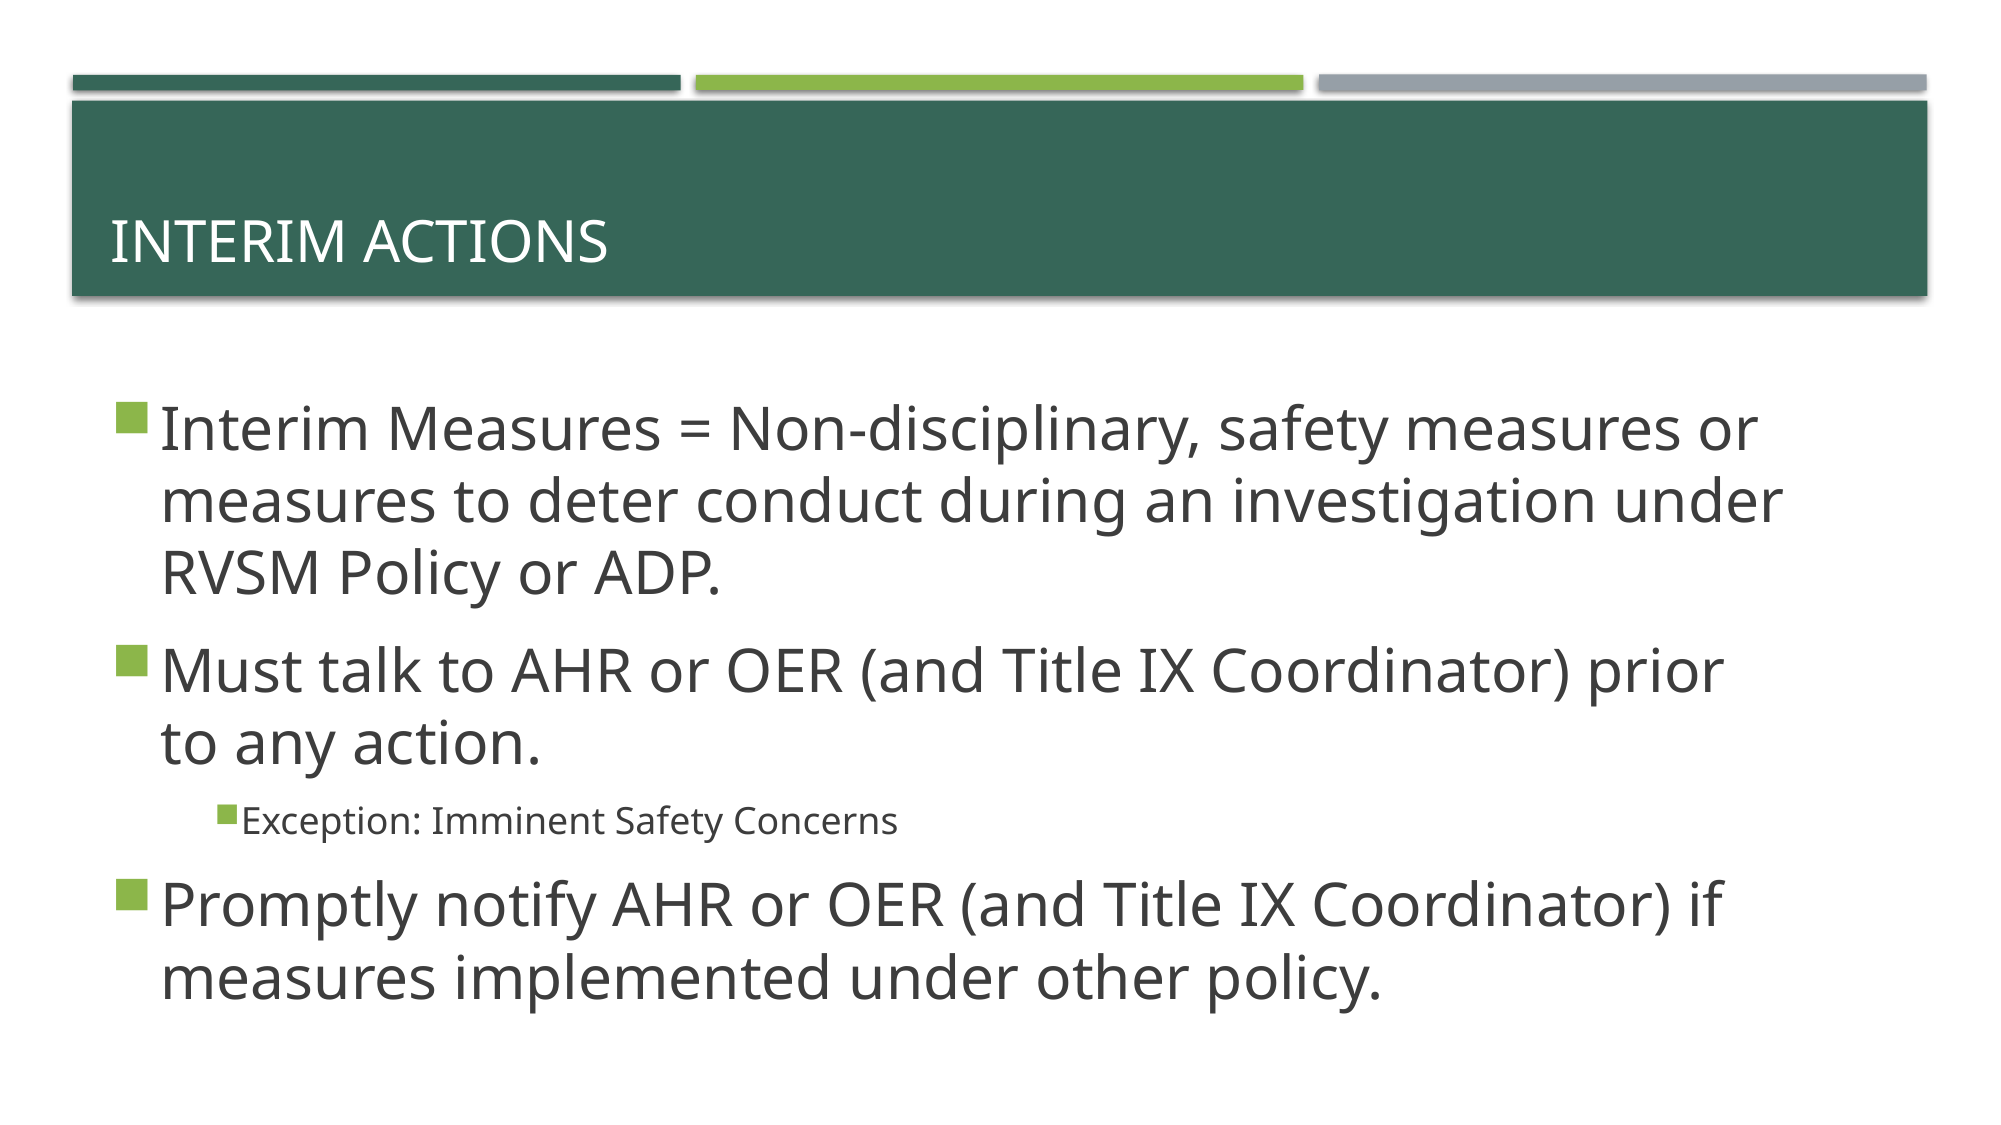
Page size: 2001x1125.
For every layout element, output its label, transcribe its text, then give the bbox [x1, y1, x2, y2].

title INTERIM Actions [95, 115, 1905, 282]
list Interim Measures = Non-disciplinary, safety measures or measures to deter conduct during an investigation under RVSM Policy or ADP. Must talk to AHR or OER (and Title IX Coordinator) prior to any action. Exception: Imminent Safety Concerns Promptly notify AHR or OER (and Title IX Coordinator) if measures implemented under other policy. [95, 332, 1905, 1069]
